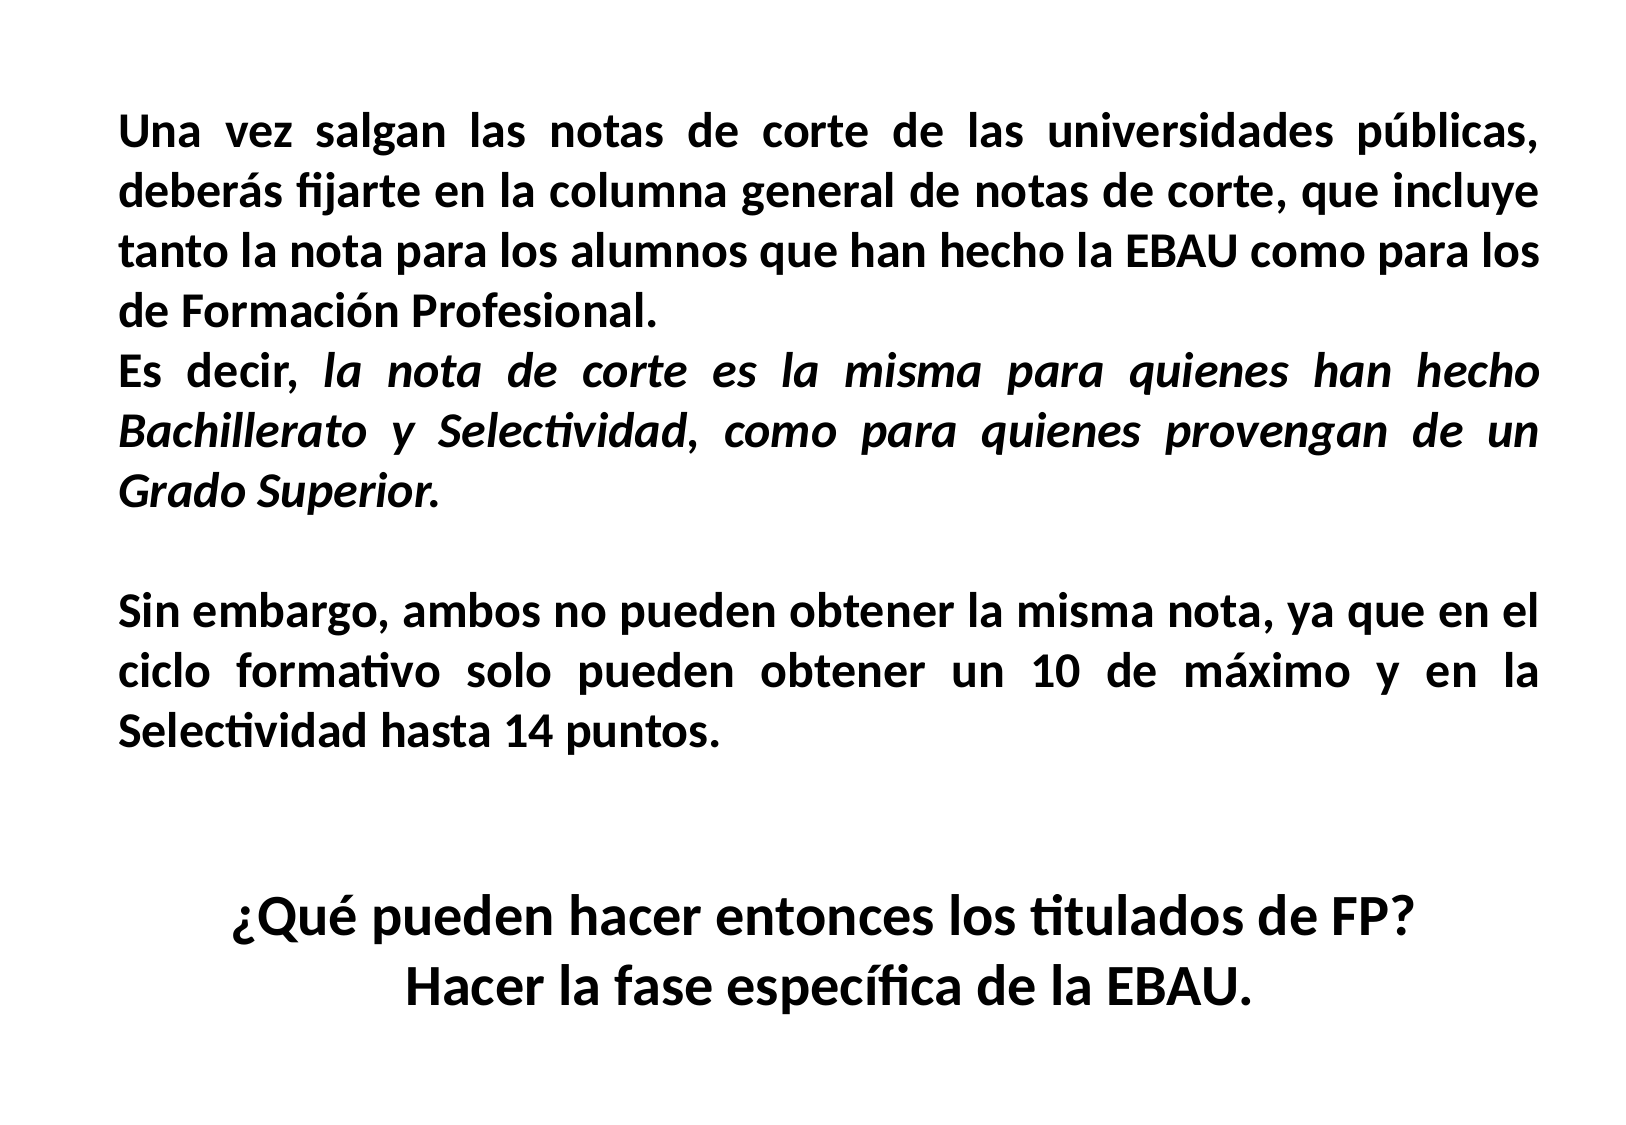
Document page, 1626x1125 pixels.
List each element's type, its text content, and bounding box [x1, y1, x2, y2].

text_box Una vez salgan las notas de corte de las universidades públicas, deberás fijarte en la columna general de notas de corte, que incluye tanto la nota para los alumnos que han hecho la EBAU como para los de Formación Profesional. Es decir, la nota de corte es la misma para quienes han hecho Bachillerato y Selectividad, como para quienes provengan de un Grado Superior. Sin embargo, ambos no pueden obtener la misma nota, ya que en el ciclo formativo solo pueden obtener un 10 de máximo y en la Selectividad hasta 14 puntos. ¿Qué pueden hacer entonces los titulados de FP? Hacer la fase específica de la EBAU. [103, 90, 1557, 1075]
